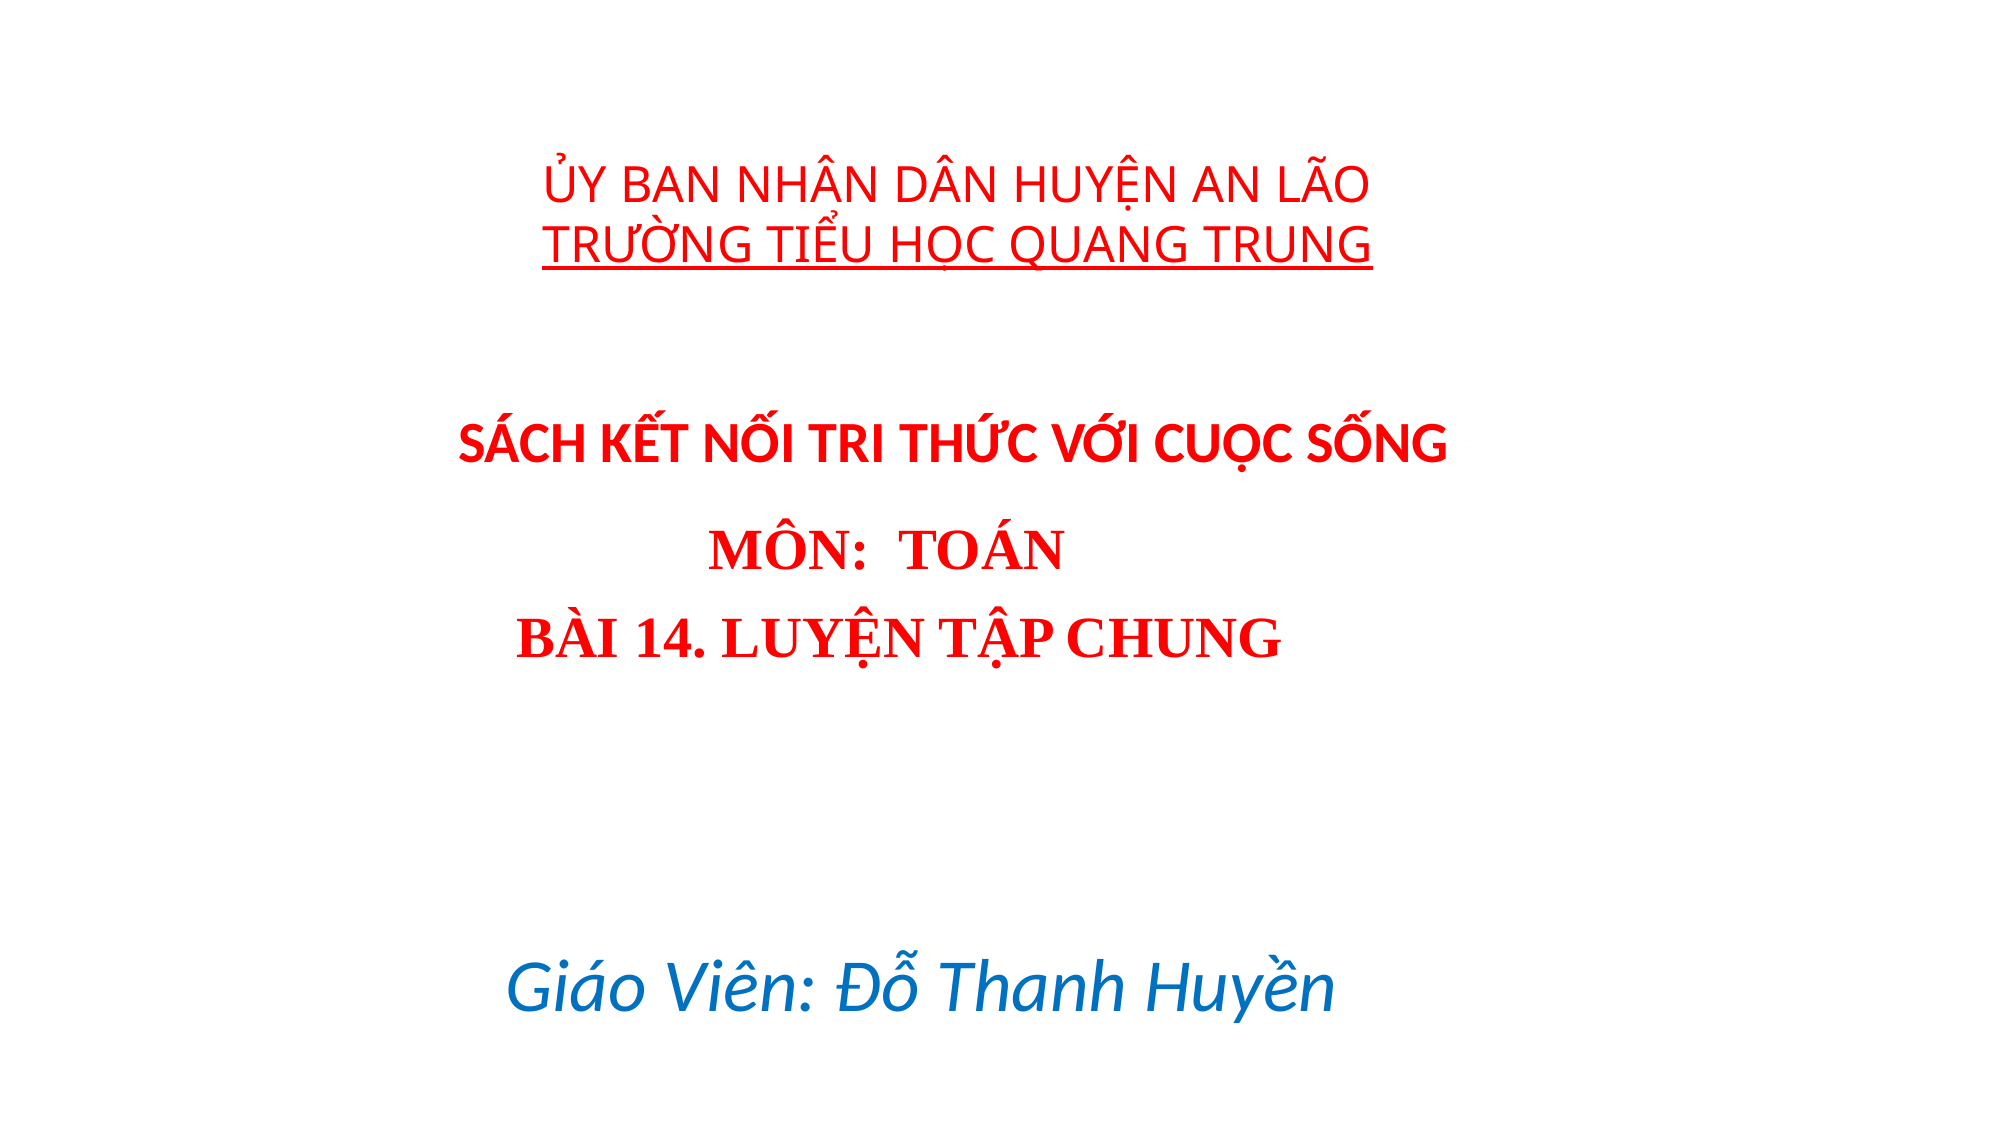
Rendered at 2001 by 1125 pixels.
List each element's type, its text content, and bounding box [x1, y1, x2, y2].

title BÀI 14. LUYỆN TẬP CHUNG [16, 562, 1783, 678]
text_box MÔN: TOÁN [693, 503, 1081, 589]
text_box ỦY BAN NHÂN DÂN HUYỆN AN LÃO TRƯỜNG TIỂU HỌC QUANG TRUNG [527, 144, 1528, 280]
text_box SÁCH KẾT NỐI TRI THỨC VỚI CUỘC SỐNG [443, 396, 1464, 482]
text_box Giáo Viên: Đỗ Thanh Huyền [490, 929, 1783, 1034]
